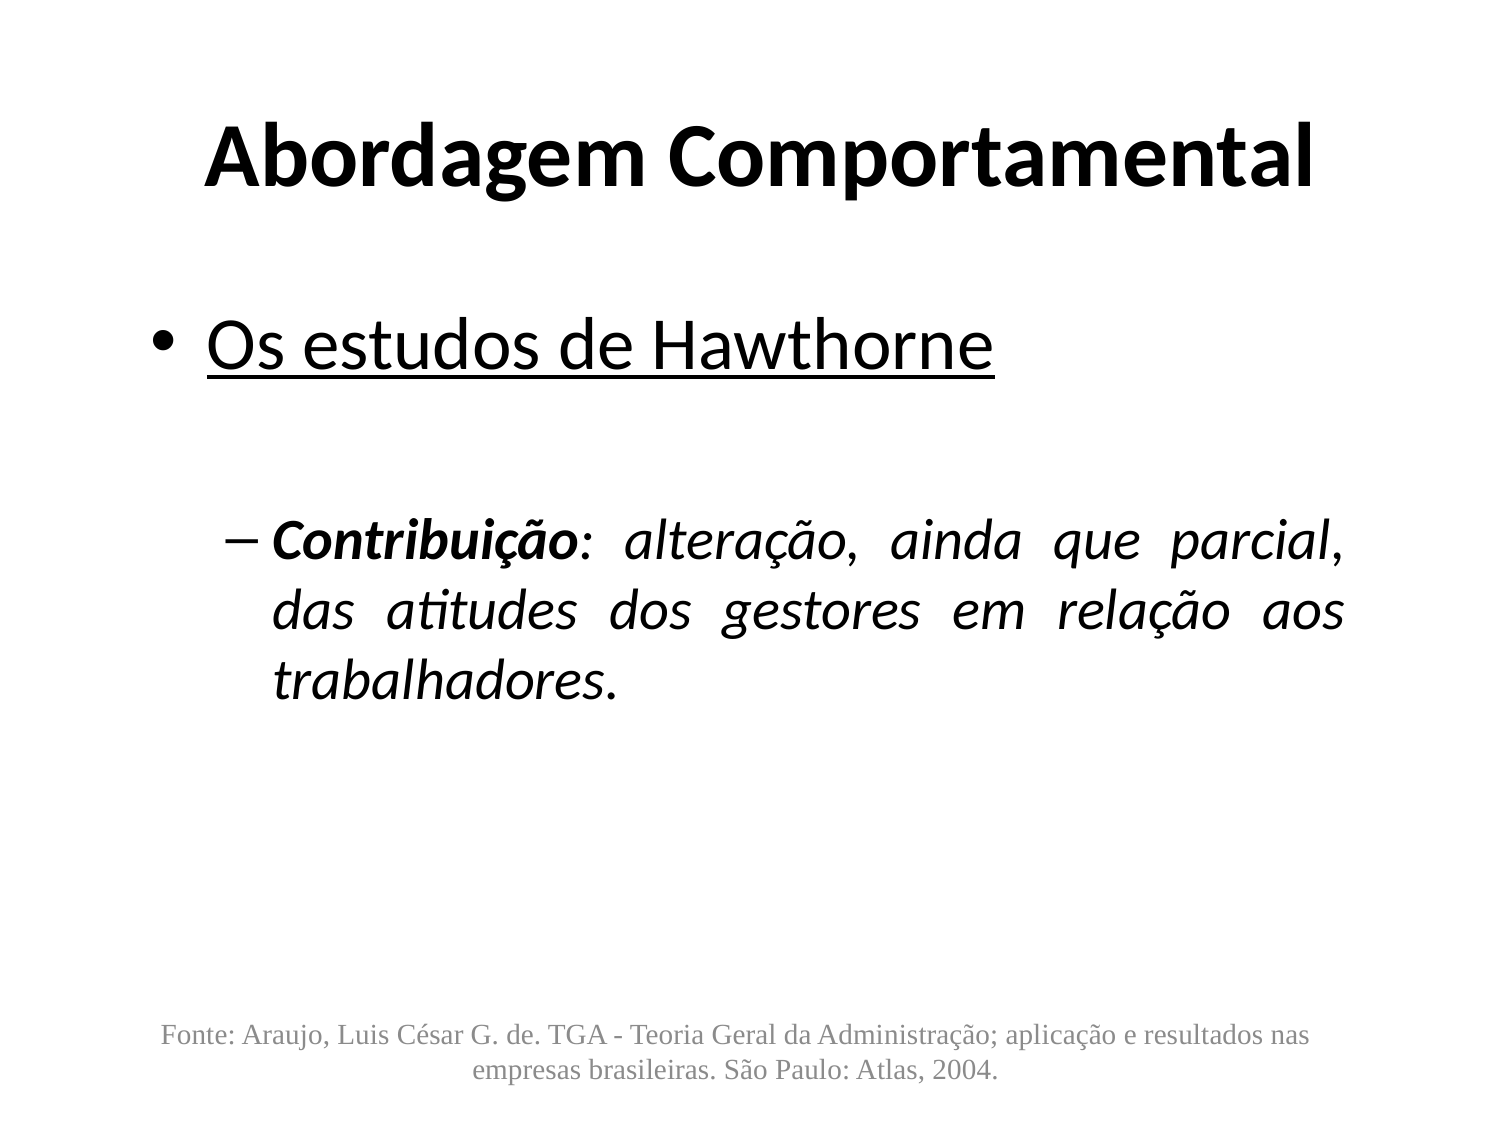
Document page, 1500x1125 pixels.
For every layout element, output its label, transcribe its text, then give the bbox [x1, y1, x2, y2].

text_box Os estudos de Hawthorne Contribuição: alteração, ainda que parcial, das atitudes dos gestores em relação aos trabalhadores. [135, 287, 1361, 1038]
text_box Abordagem Comportamental [123, 87, 1399, 275]
footer Fonte: Araujo, Luis César G. de. TGA - Teoria Geral da Administração; aplicação e resultados nas empresas brasileiras. São Paulo: Atlas, 2004. [135, 1038, 1336, 1088]
